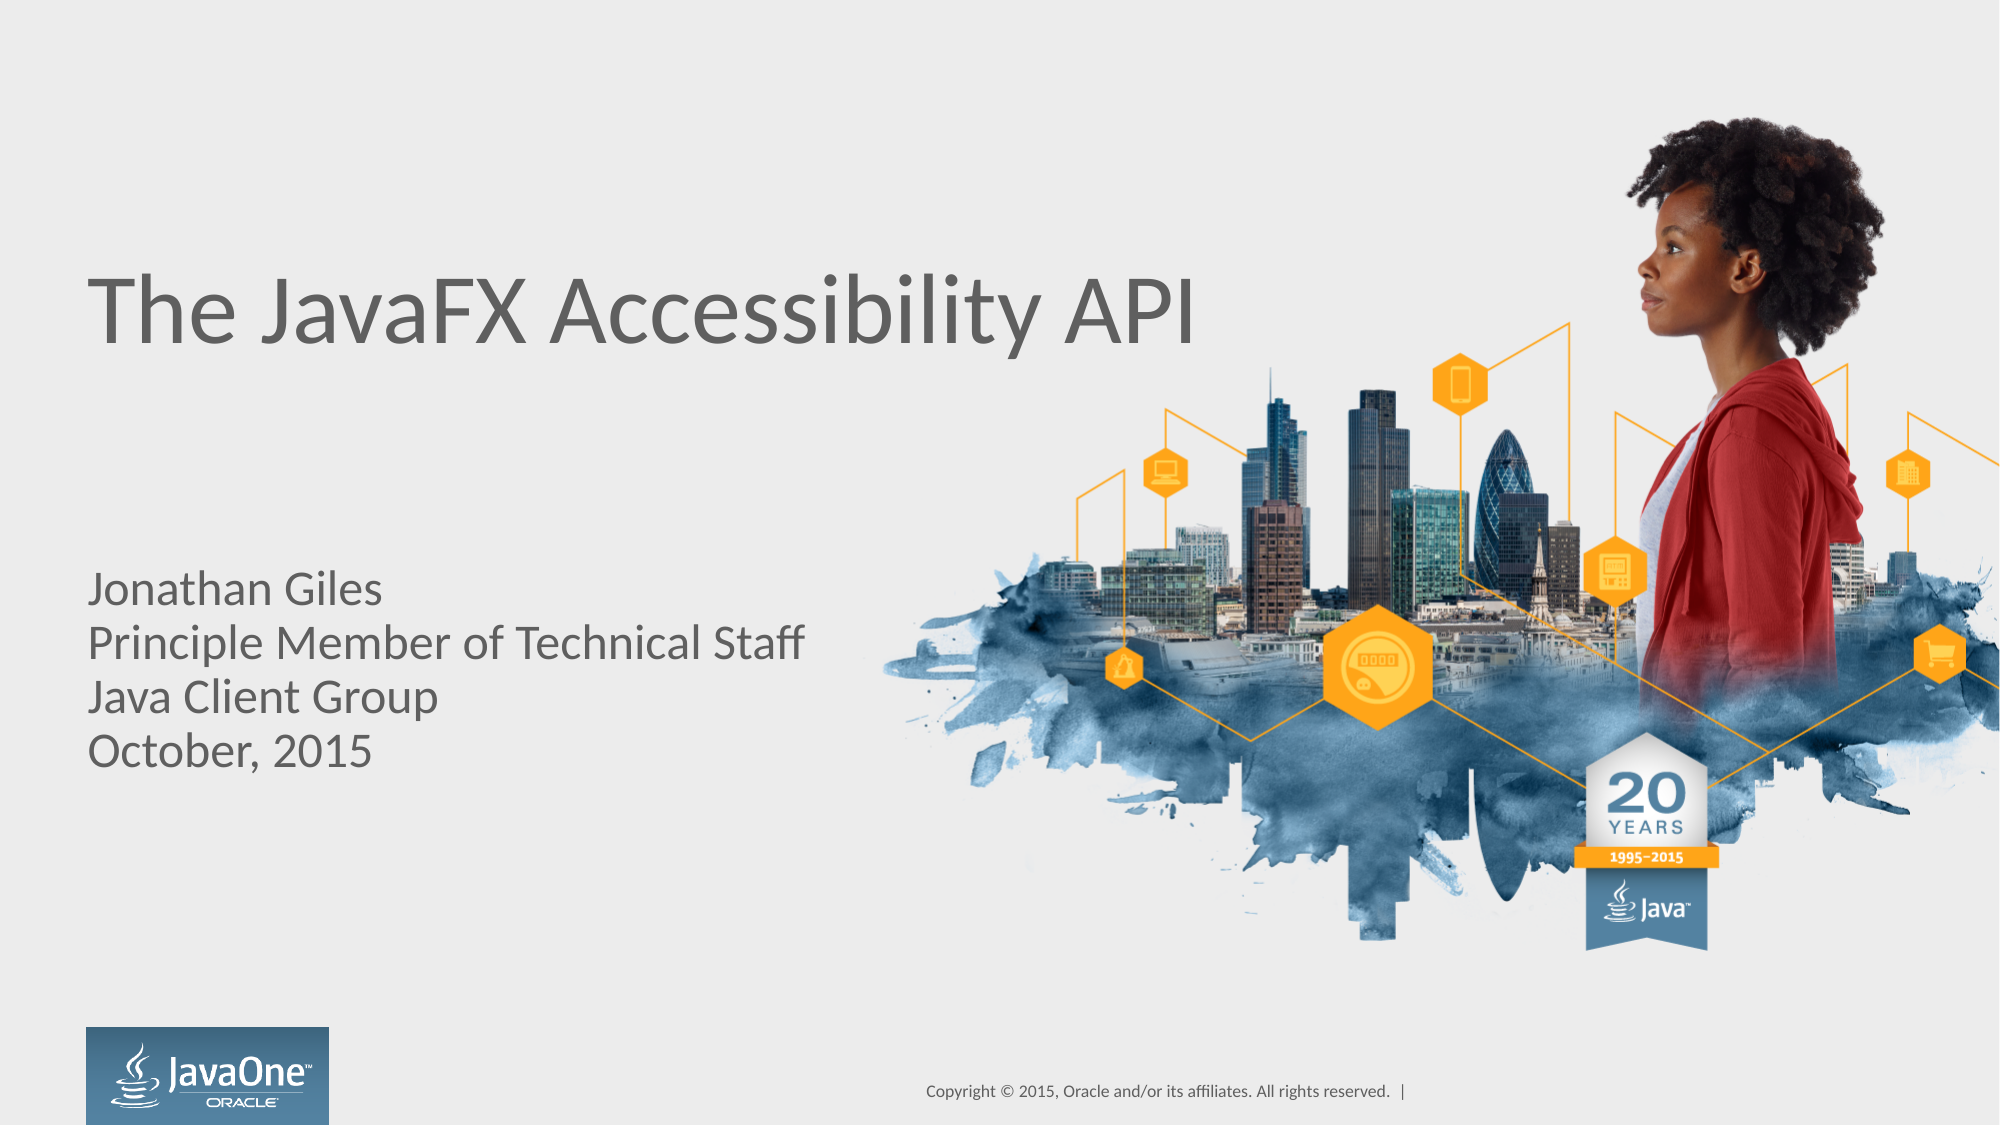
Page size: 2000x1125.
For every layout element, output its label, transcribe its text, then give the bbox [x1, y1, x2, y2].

title The JavaFX Accessibility API [87, 121, 1283, 363]
picture [0, 0, 2000, 1125]
text_box Copyright © 2015, Oracle and/or its affiliates. All rights reserved. | [881, 1075, 1407, 1106]
list Jonathan Giles Principle Member of Technical Staff Java Client Group October, 2015 [87, 562, 945, 975]
